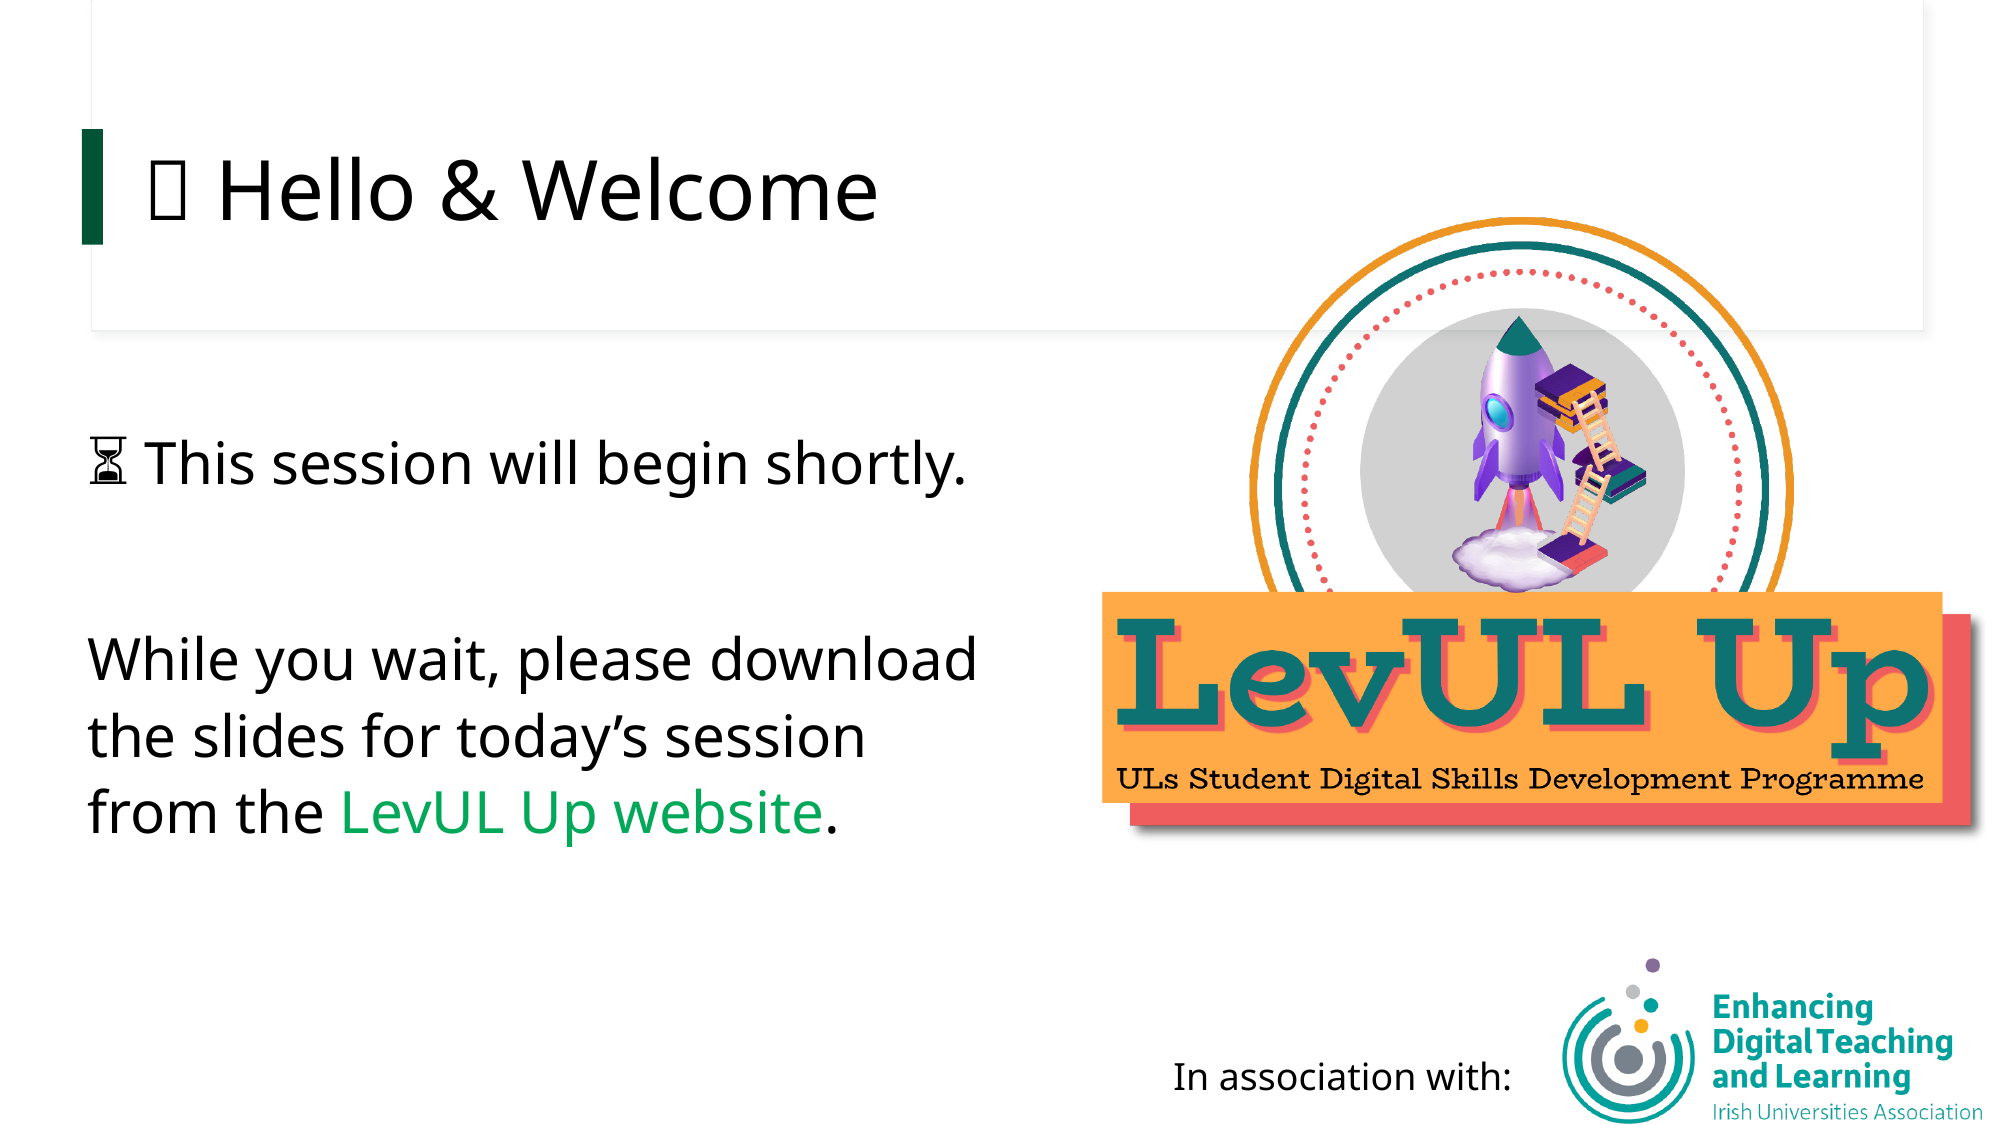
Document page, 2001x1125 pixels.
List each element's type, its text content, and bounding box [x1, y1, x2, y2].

list ⏳ This session will begin shortly. While you wait, please download the slides for today’s session from the LevUL Up website. [71, 412, 1000, 1076]
picture [1057, 164, 1986, 873]
text_box In association with: [1158, 1045, 1528, 1106]
picture [1558, 953, 1986, 1125]
title 👋 Hello & Welcome [128, 141, 977, 333]
